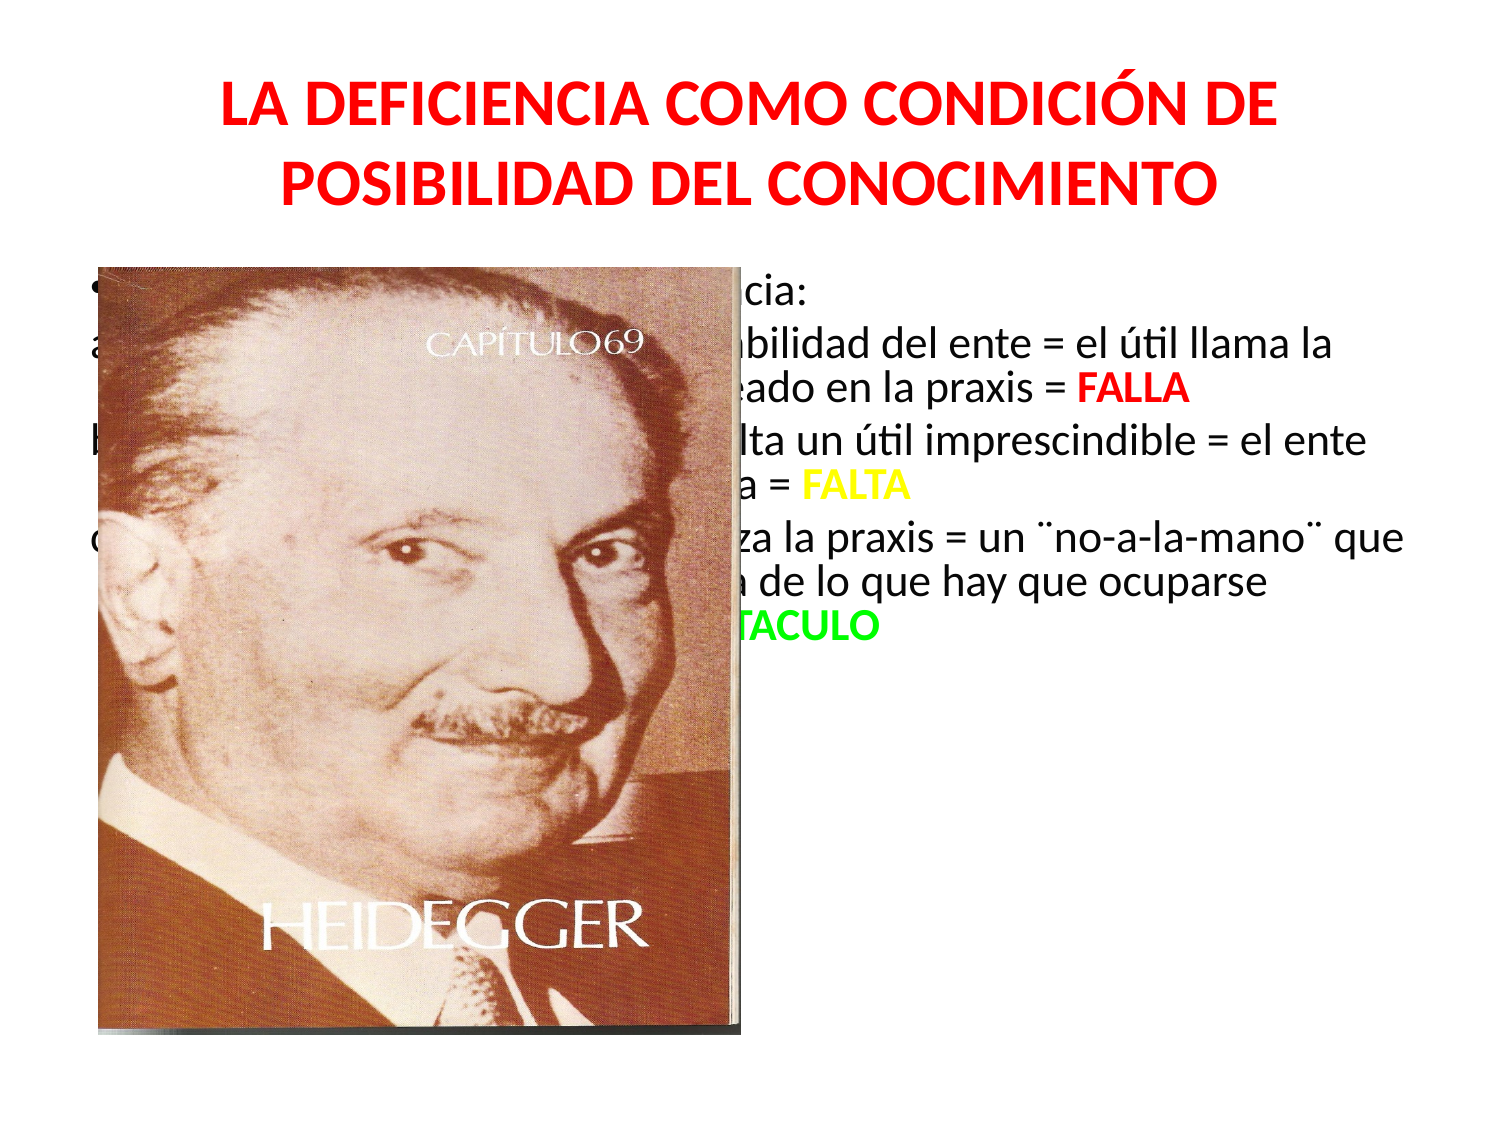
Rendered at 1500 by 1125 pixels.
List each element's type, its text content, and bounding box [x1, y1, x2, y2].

title LA DEFICIENCIA COMO CONDICIÓN DE POSIBILIDAD DEL CONOCIMIENTO [75, 45, 1425, 233]
picture [98, 266, 741, 1036]
list Las 3 modalidades de la deficiencia: a) El llamar la atención → inempleabilidad del ente = el útil llama la atención pq no puede ser empleado en la praxis = FALLA b) La apremiosidad → es cuando falta un útil imprescindible = el ente se hace presente por su ausencia = FALTA c) La rebeldía → algo que obstaculiza la praxis = un ¨no-a-la-mano¨ que estorba y hace visible al rebeldía de lo que hay que ocuparse inmediata y previamente = OBSTACULO [75, 262, 1425, 1005]
